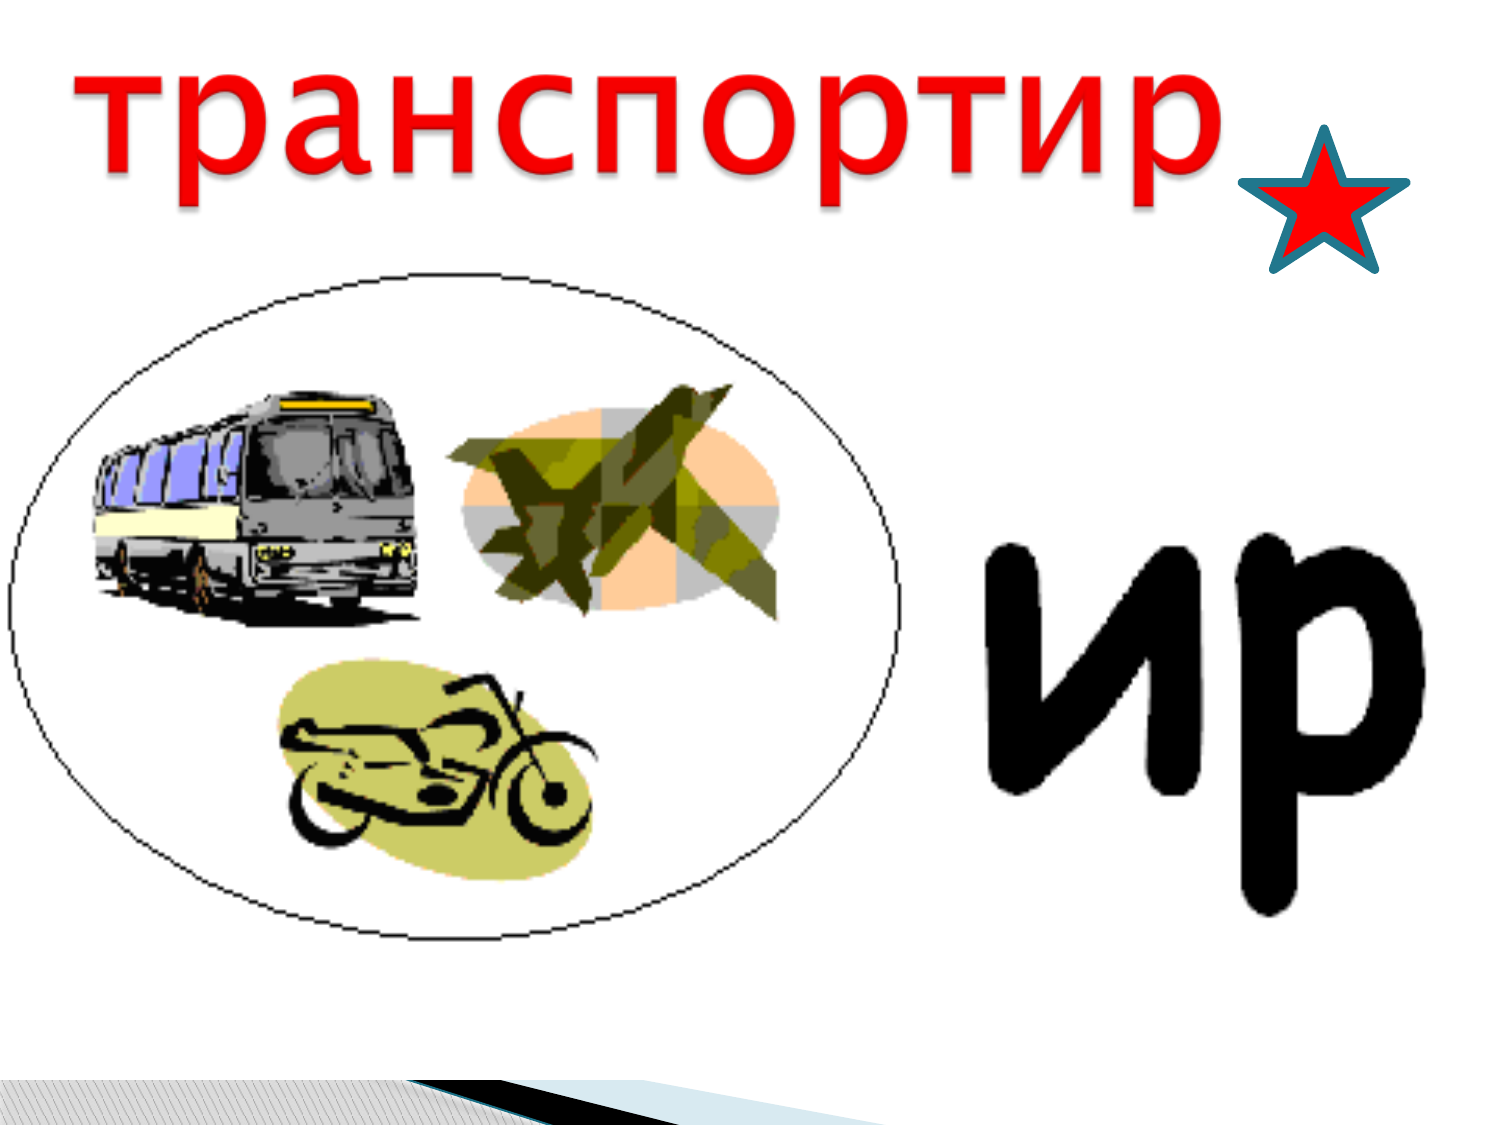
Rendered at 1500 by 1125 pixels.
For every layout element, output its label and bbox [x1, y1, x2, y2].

title [0, 0, 1411, 234]
picture [0, 234, 1442, 1080]
